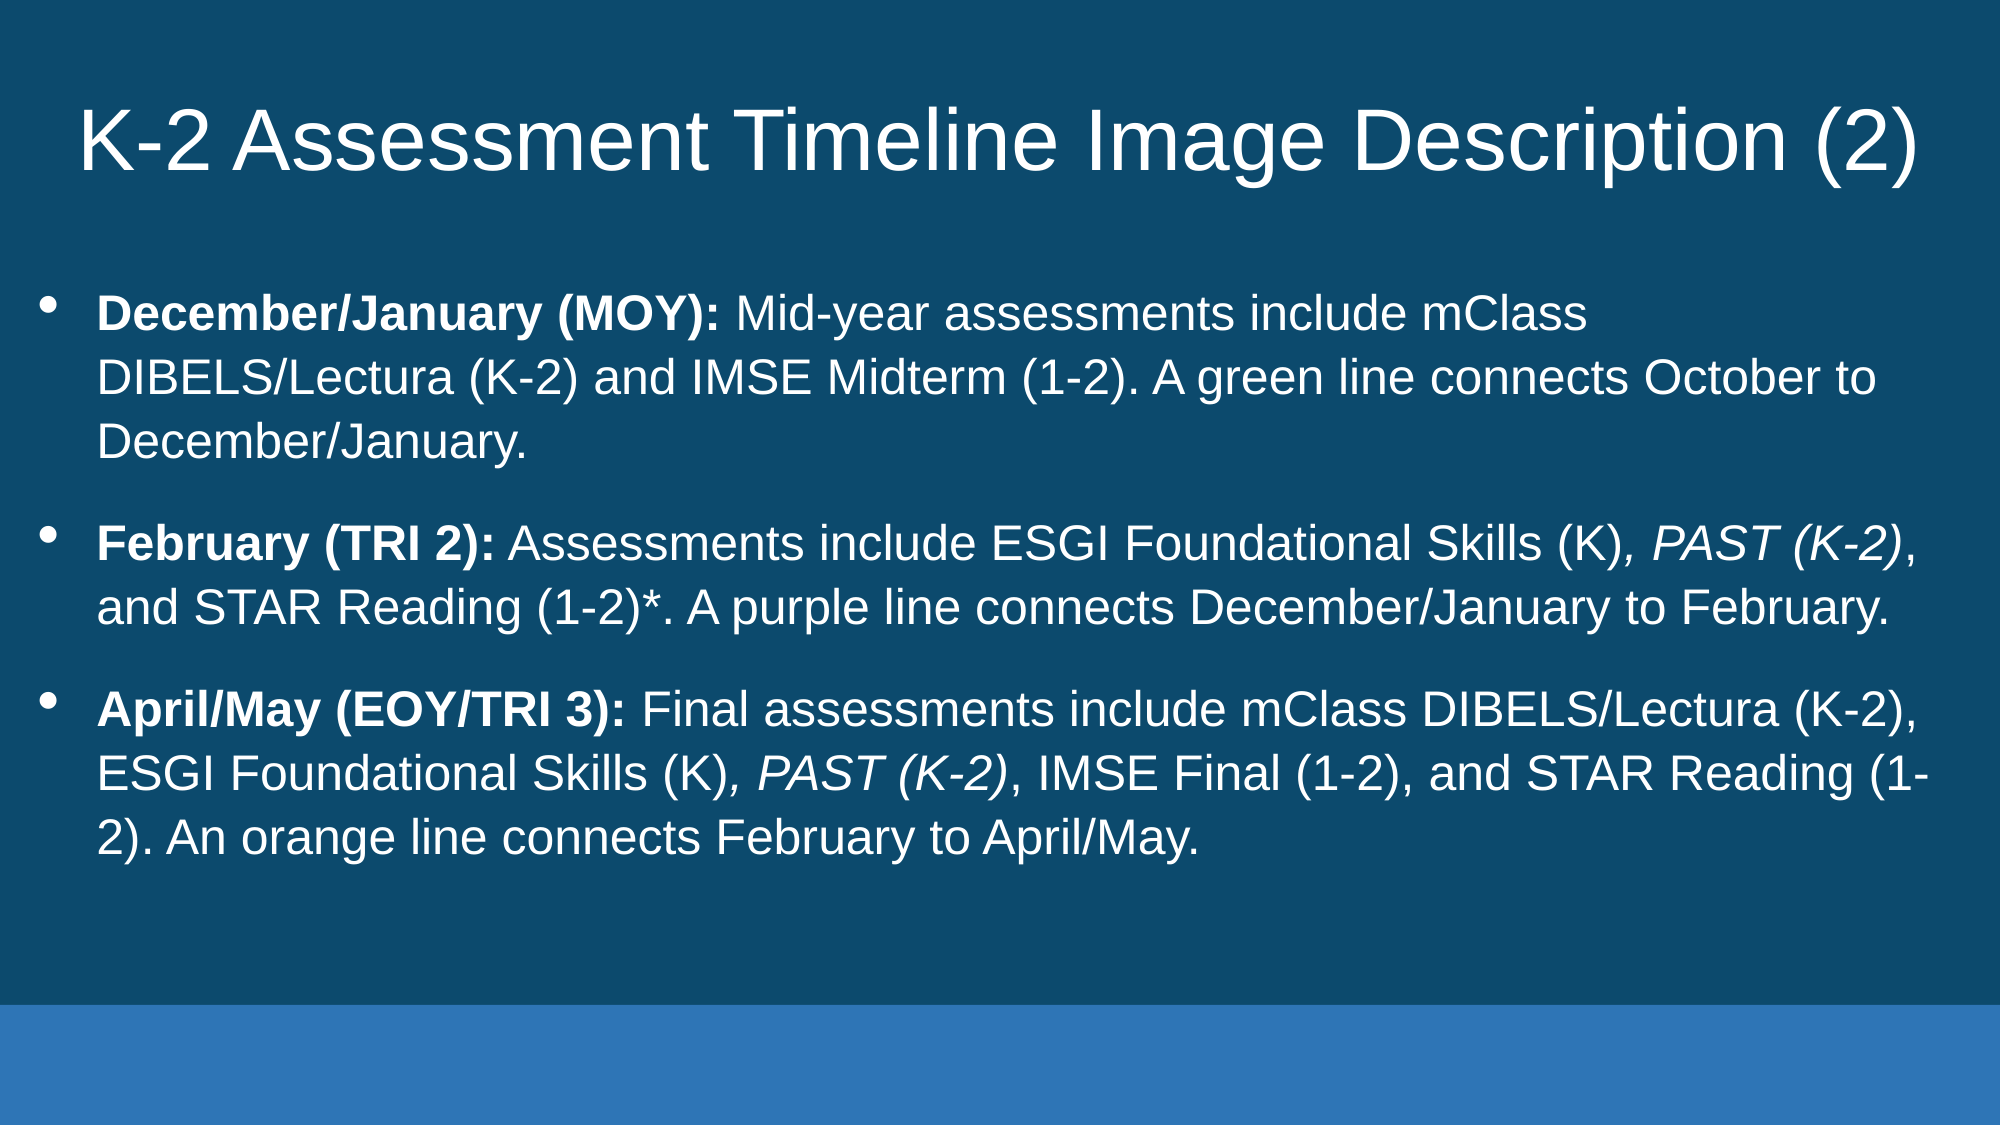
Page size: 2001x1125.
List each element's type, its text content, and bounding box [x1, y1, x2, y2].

title K-2 Assessment Timeline Image Description (2) [24, 33, 1975, 251]
list December/January (MOY): Mid-year assessments include mClass DIBELS/Lectura (K-2) and IMSE Midterm (1-2). A green line connects October to December/January. February (TRI 2): Assessments include ESGI Foundational Skills (K), PAST (K-2), and STAR Reading (1-2)*. A purple line connects December/January to February. April/May (EOY/TRI 3): Final assessments include mClass DIBELS/Lectura (K-2), ESGI Foundational Skills (K), PAST (K-2), IMSE Final (1-2), and STAR Reading (1-2). An orange line connects February to April/May. [24, 268, 1975, 1092]
